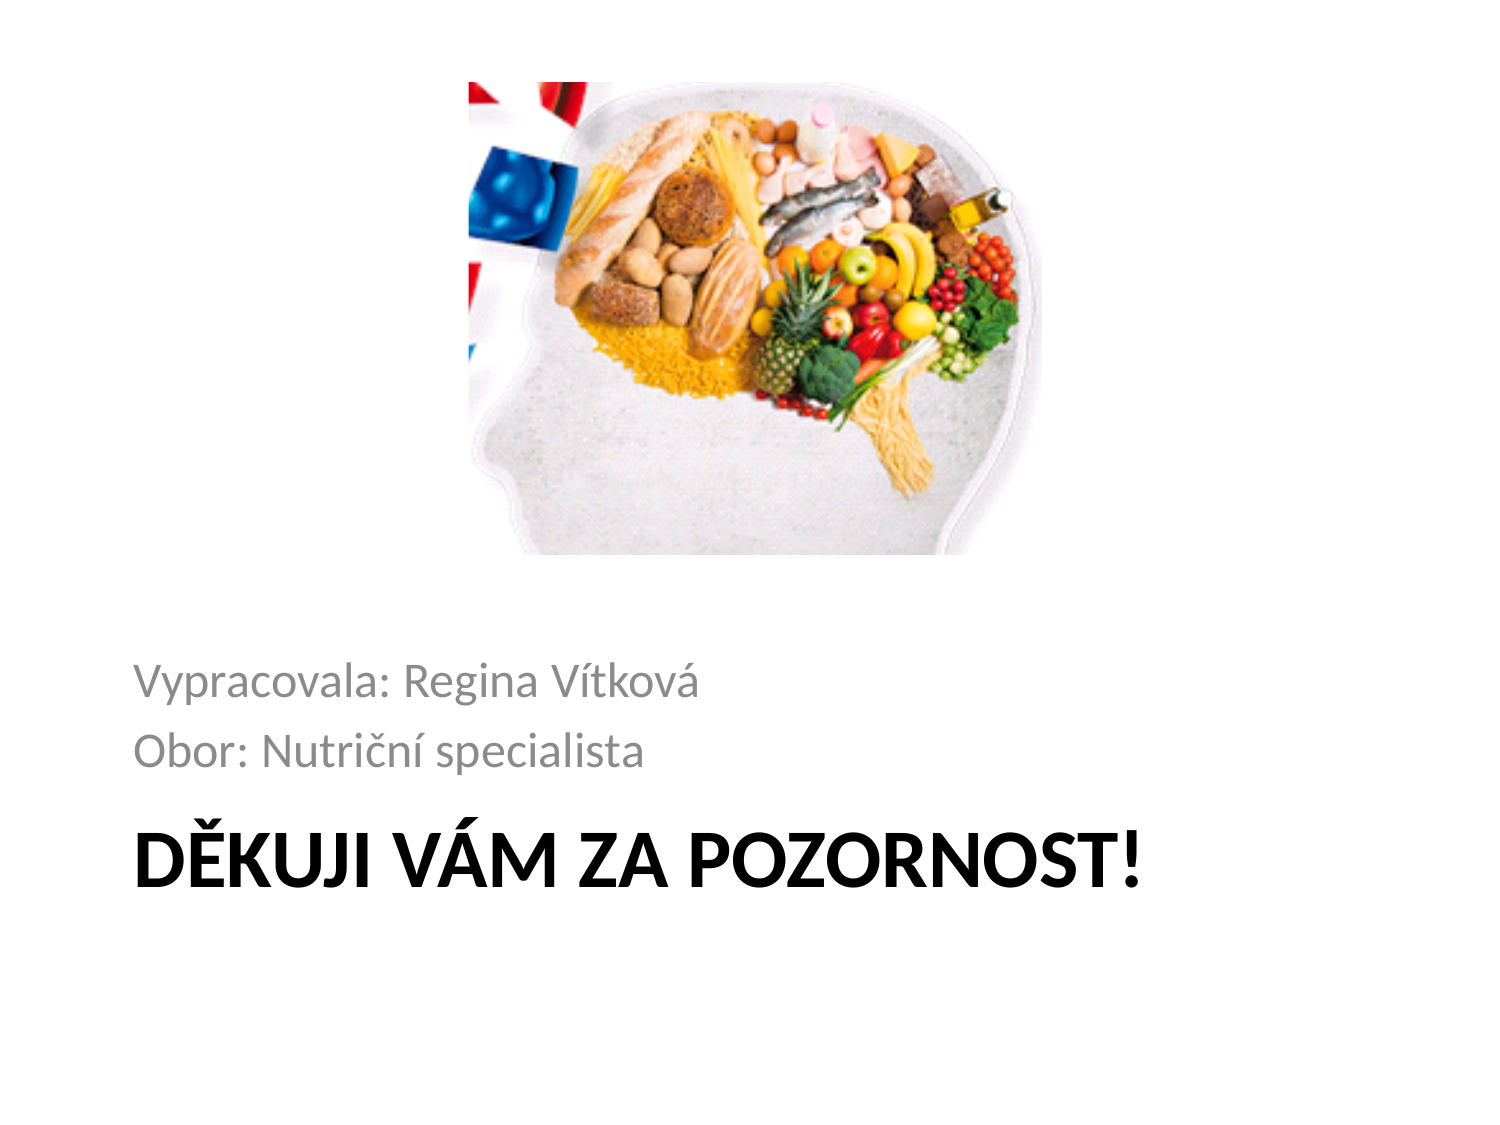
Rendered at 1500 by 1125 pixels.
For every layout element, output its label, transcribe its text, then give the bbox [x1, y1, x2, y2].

list Vypracovala: Regina Vítková Obor: Nutriční specialista [118, 597, 1394, 786]
picture [468, 81, 1042, 555]
title Děkuji vám za pozornost! [118, 796, 1394, 973]
